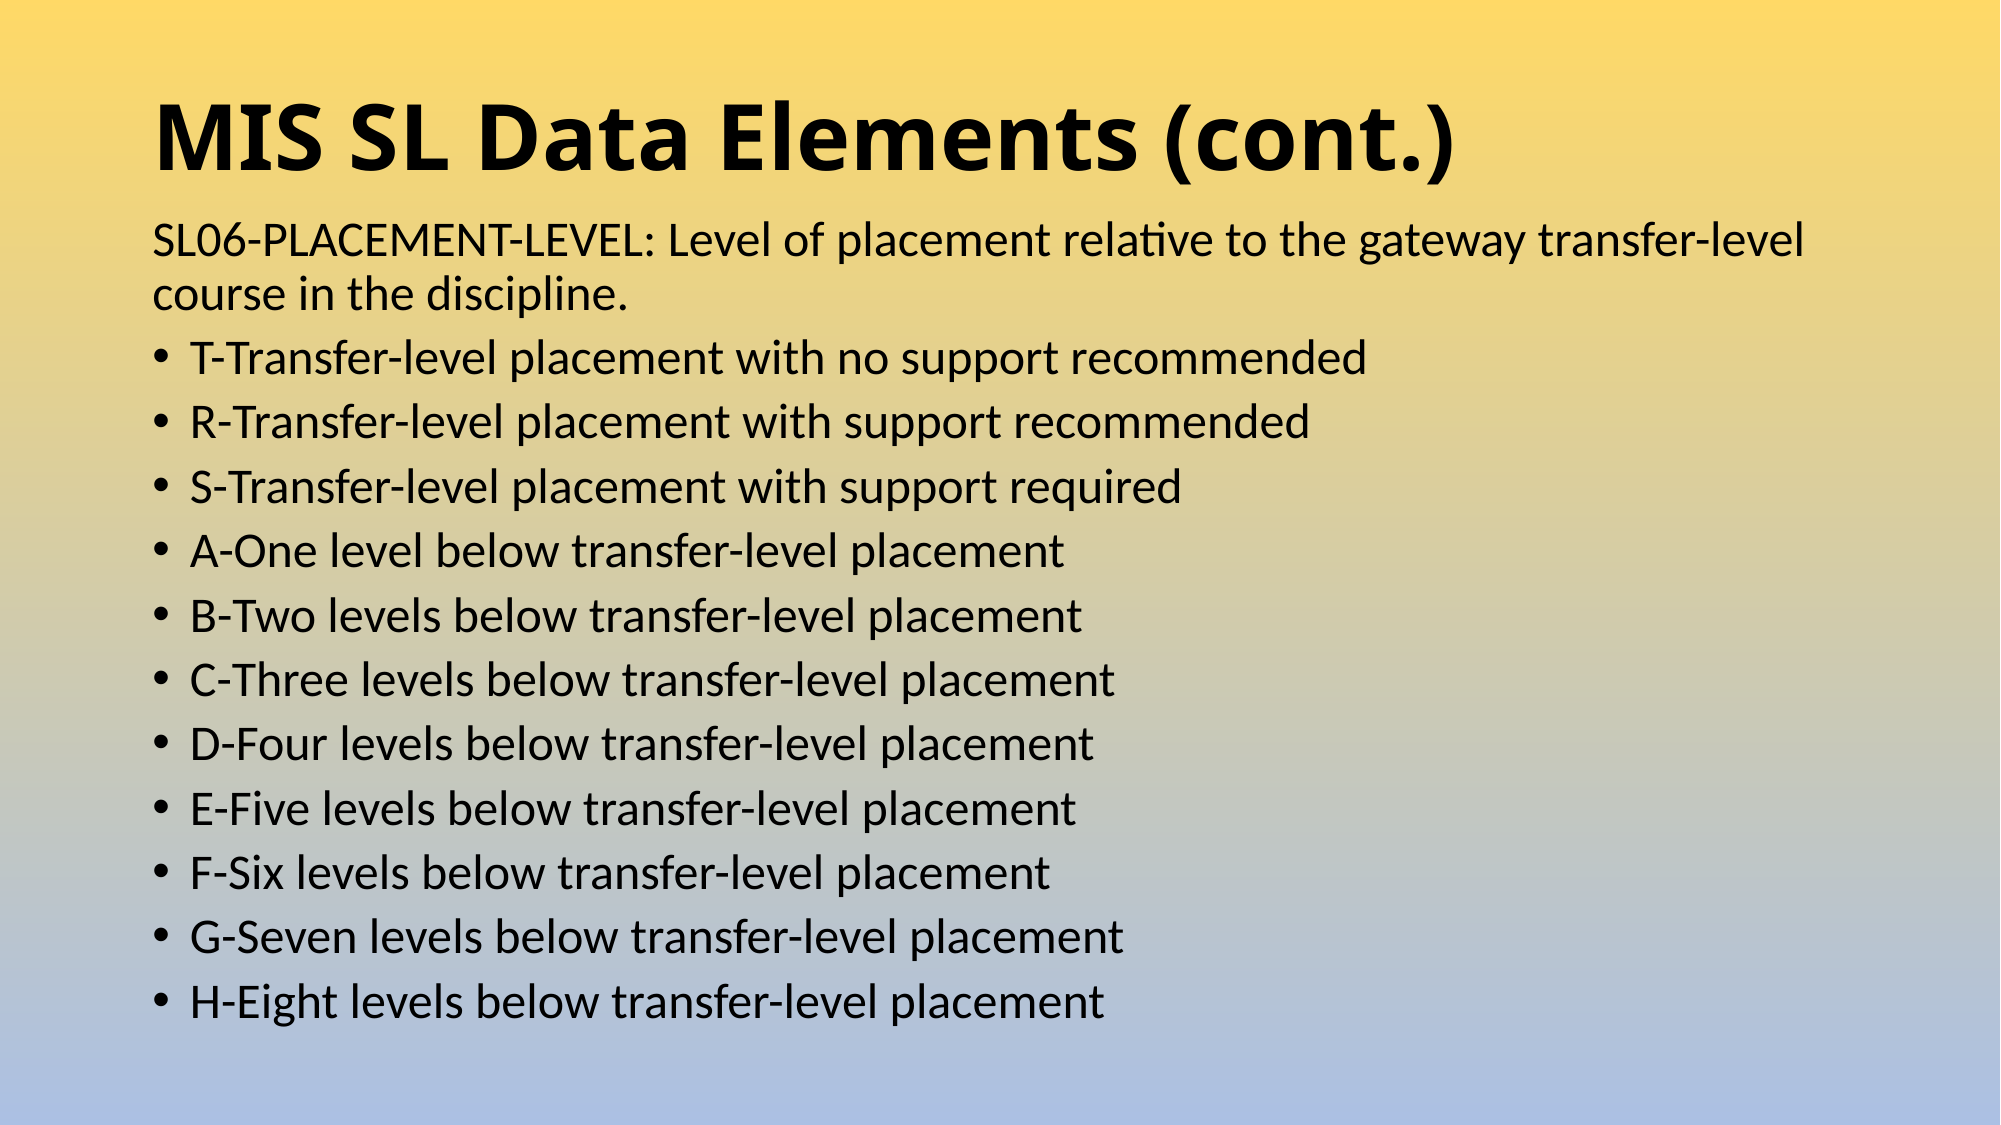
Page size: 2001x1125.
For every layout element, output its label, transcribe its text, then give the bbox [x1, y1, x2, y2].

list SL06-PLACEMENT-LEVEL: Level of placement relative to the gateway transfer-level course in the discipline. T-Transfer-level placement with no support recommended R-Transfer-level placement with support recommended S-Transfer-level placement with support required A-One level below transfer-level placement B-Two levels below transfer-level placement C-Three levels below transfer-level placement D-Four levels below transfer-level placement E-Five levels below transfer-level placement F-Six levels below transfer-level placement G-Seven levels below transfer-level placement H-Eight levels below transfer-level placement [137, 205, 1863, 920]
title MIS SL Data Elements (cont.) [137, 32, 1863, 205]
